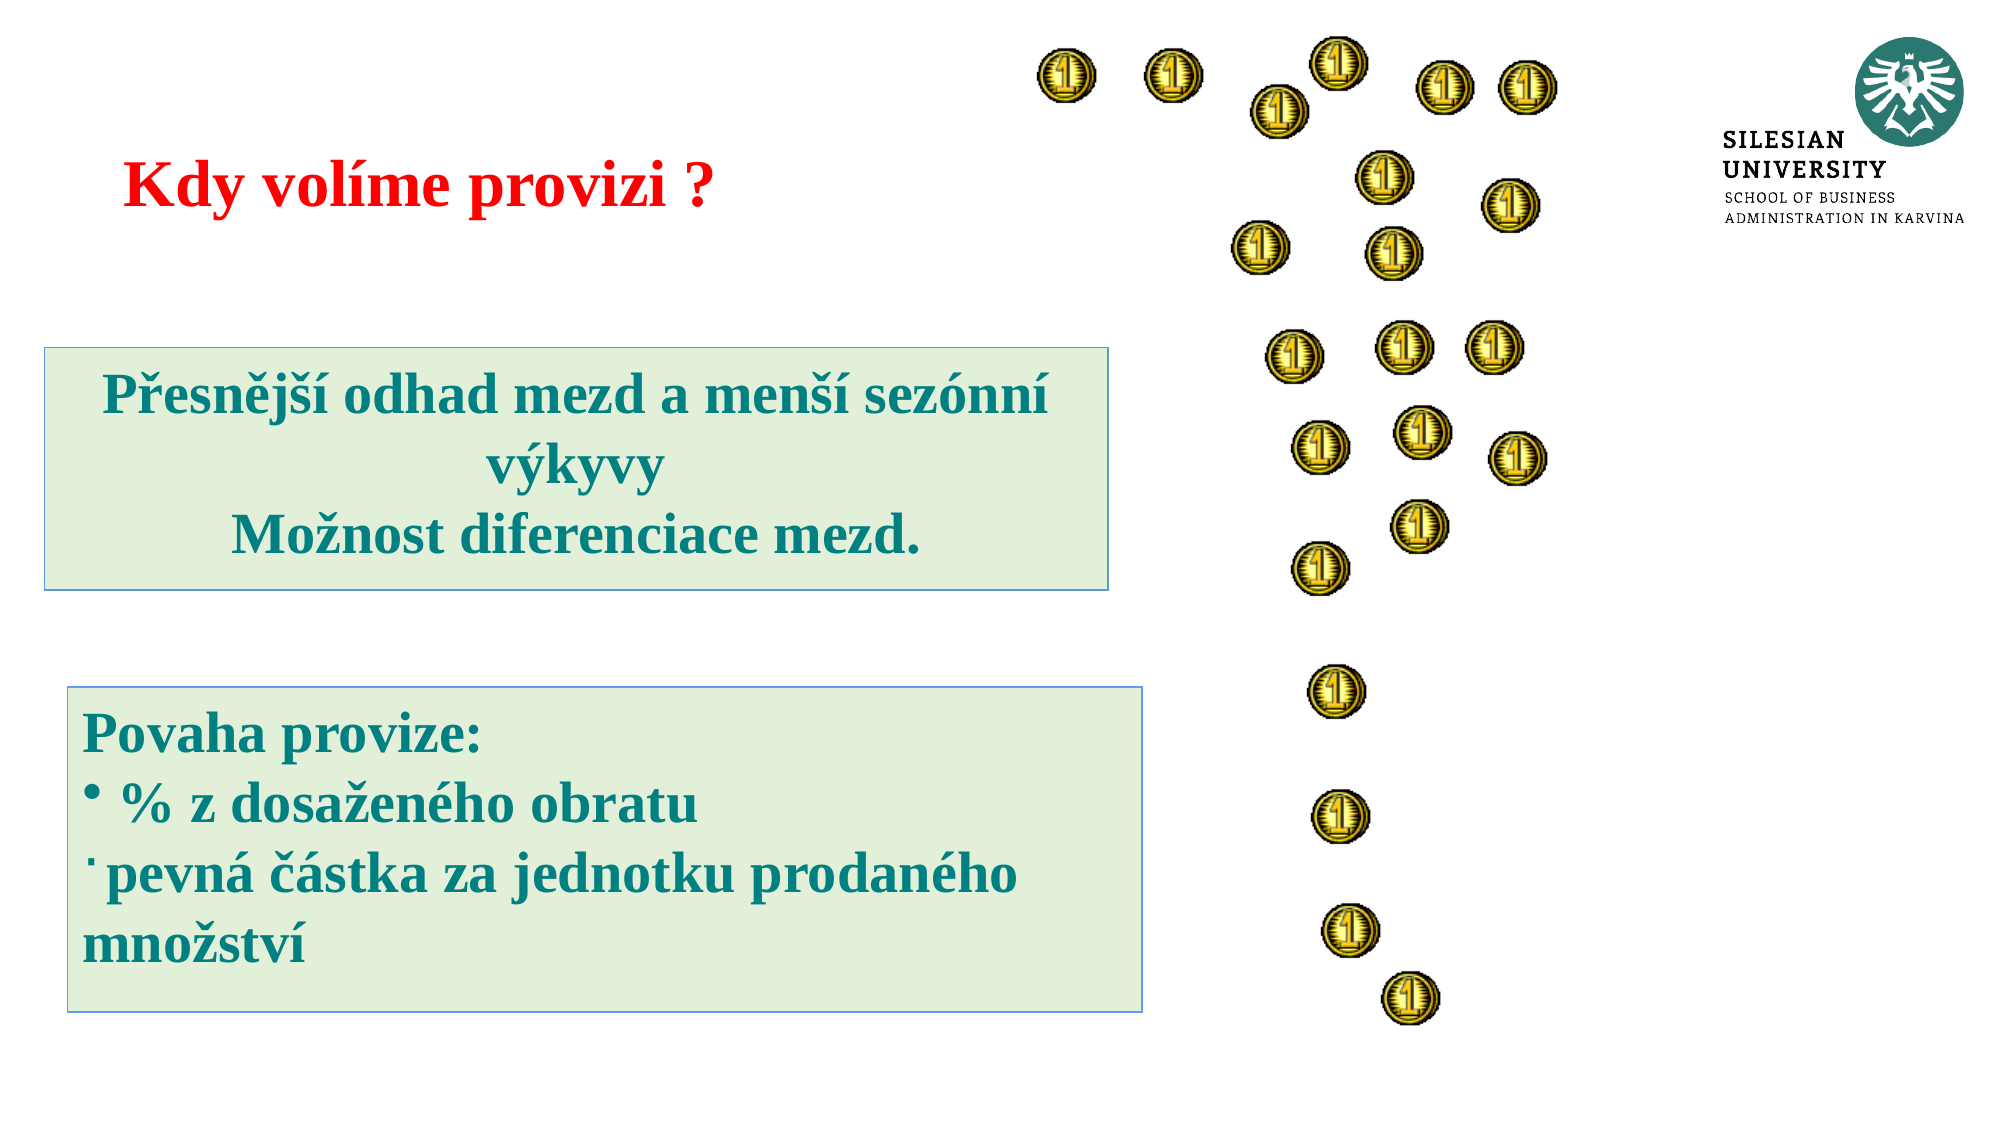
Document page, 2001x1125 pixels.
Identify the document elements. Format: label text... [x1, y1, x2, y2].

picture [1443, 172, 1552, 287]
picture [999, 30, 1569, 650]
text_box Kdy volíme provizi ? [108, 132, 1078, 228]
picture [1269, 658, 1378, 773]
picture [1723, 37, 1964, 223]
picture [1273, 783, 1452, 1080]
text_box Povaha provize: % z dosaženého obratu pevná částka za jednotku prodaného množství [67, 686, 1143, 1013]
text_box Přesnější odhad mezd a menší sezónní výkyvy Možnost diferenciace mezd. [44, 347, 1108, 591]
